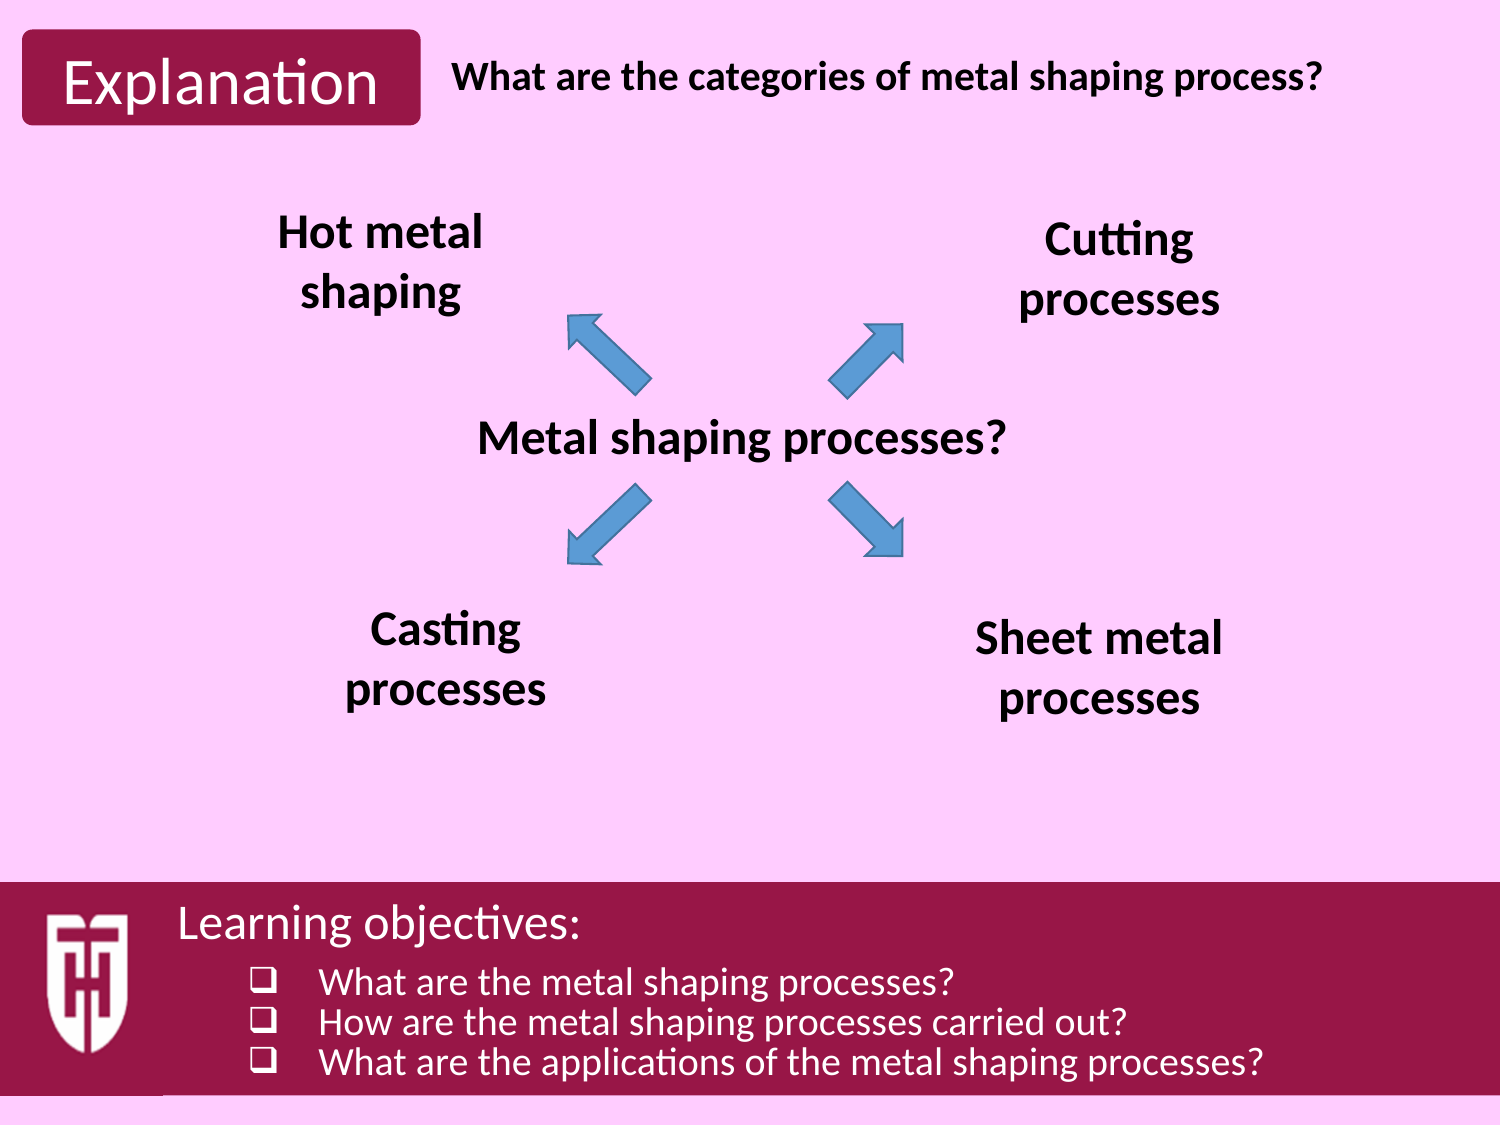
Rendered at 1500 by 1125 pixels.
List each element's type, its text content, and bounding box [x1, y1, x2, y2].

text_box Metal shaping processes? [177, 397, 1308, 472]
text_box [827, 480, 904, 558]
text_box [567, 482, 653, 566]
text_box Cutting processes [947, 198, 1291, 333]
text_box [567, 313, 653, 397]
text_box Casting processes [274, 588, 618, 724]
text_box [827, 323, 904, 400]
text_box Sheet metal processes [927, 597, 1271, 733]
text_box What are the categories of metal shaping process? [436, 40, 1500, 106]
picture [0, 882, 162, 1096]
text_box Hot metal shaping [209, 191, 553, 327]
